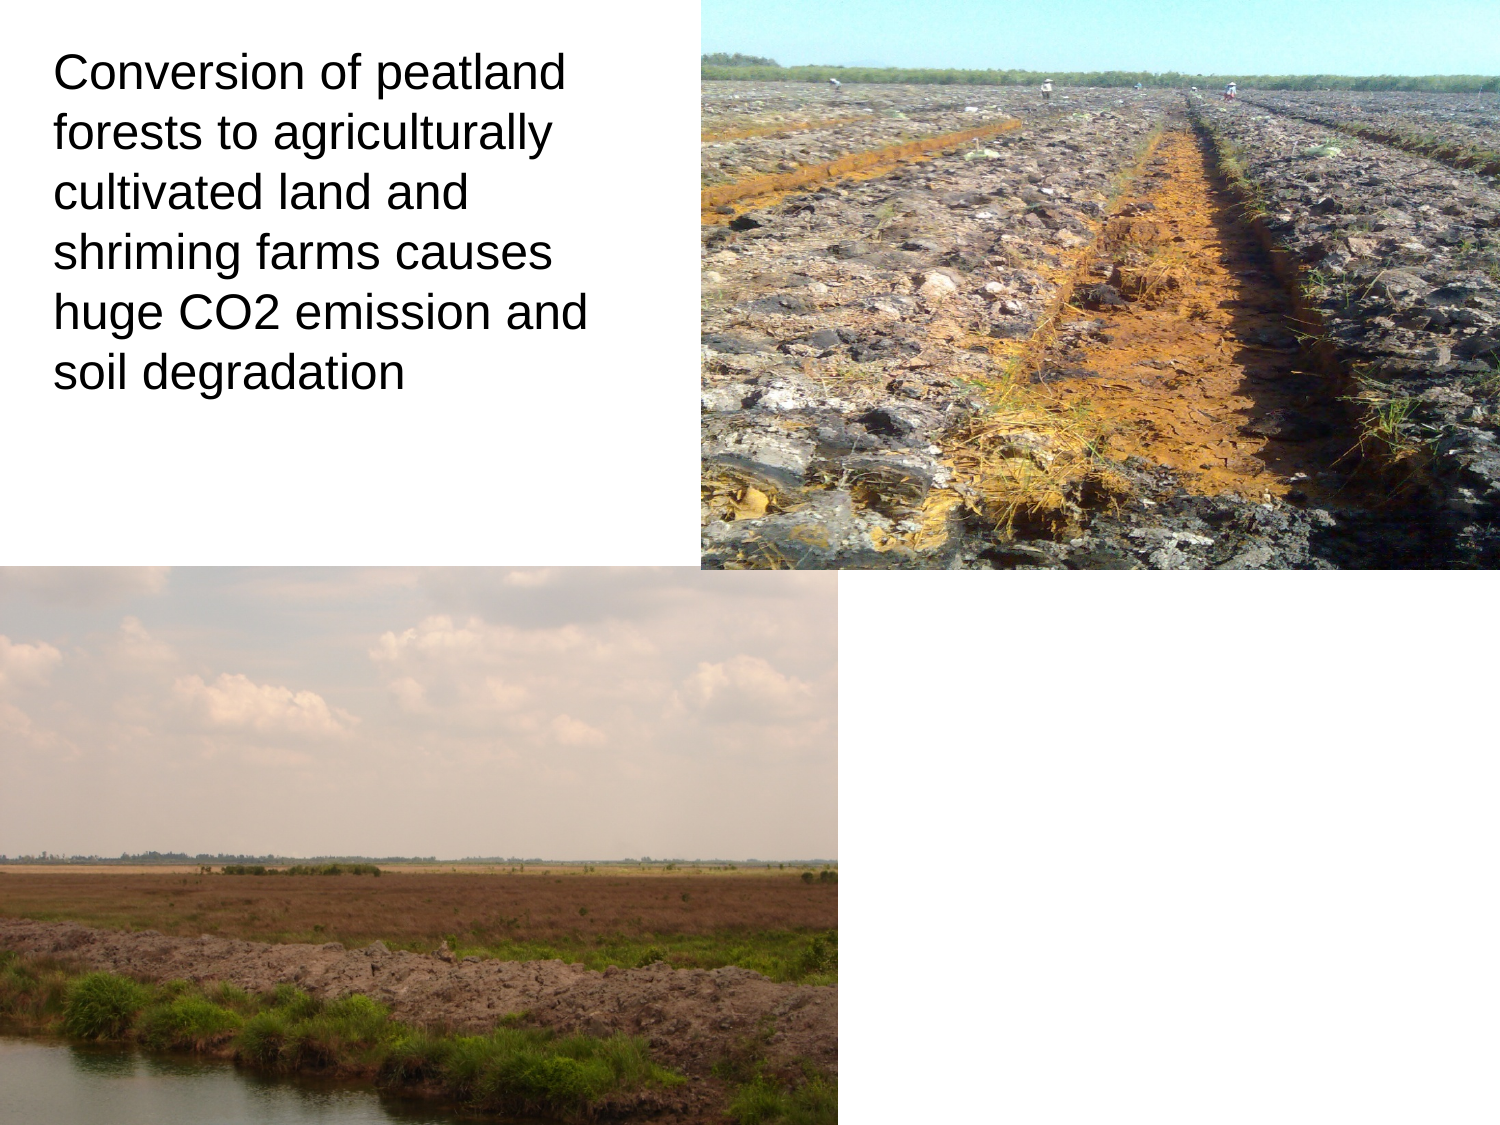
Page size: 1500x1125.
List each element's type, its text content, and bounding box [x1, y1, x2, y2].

text_box Conversion of peatland forests to agriculturally cultivated land and shriming farms causes huge CO2 emission and soil degradation [38, 31, 657, 407]
picture [0, 0, 1500, 1125]
